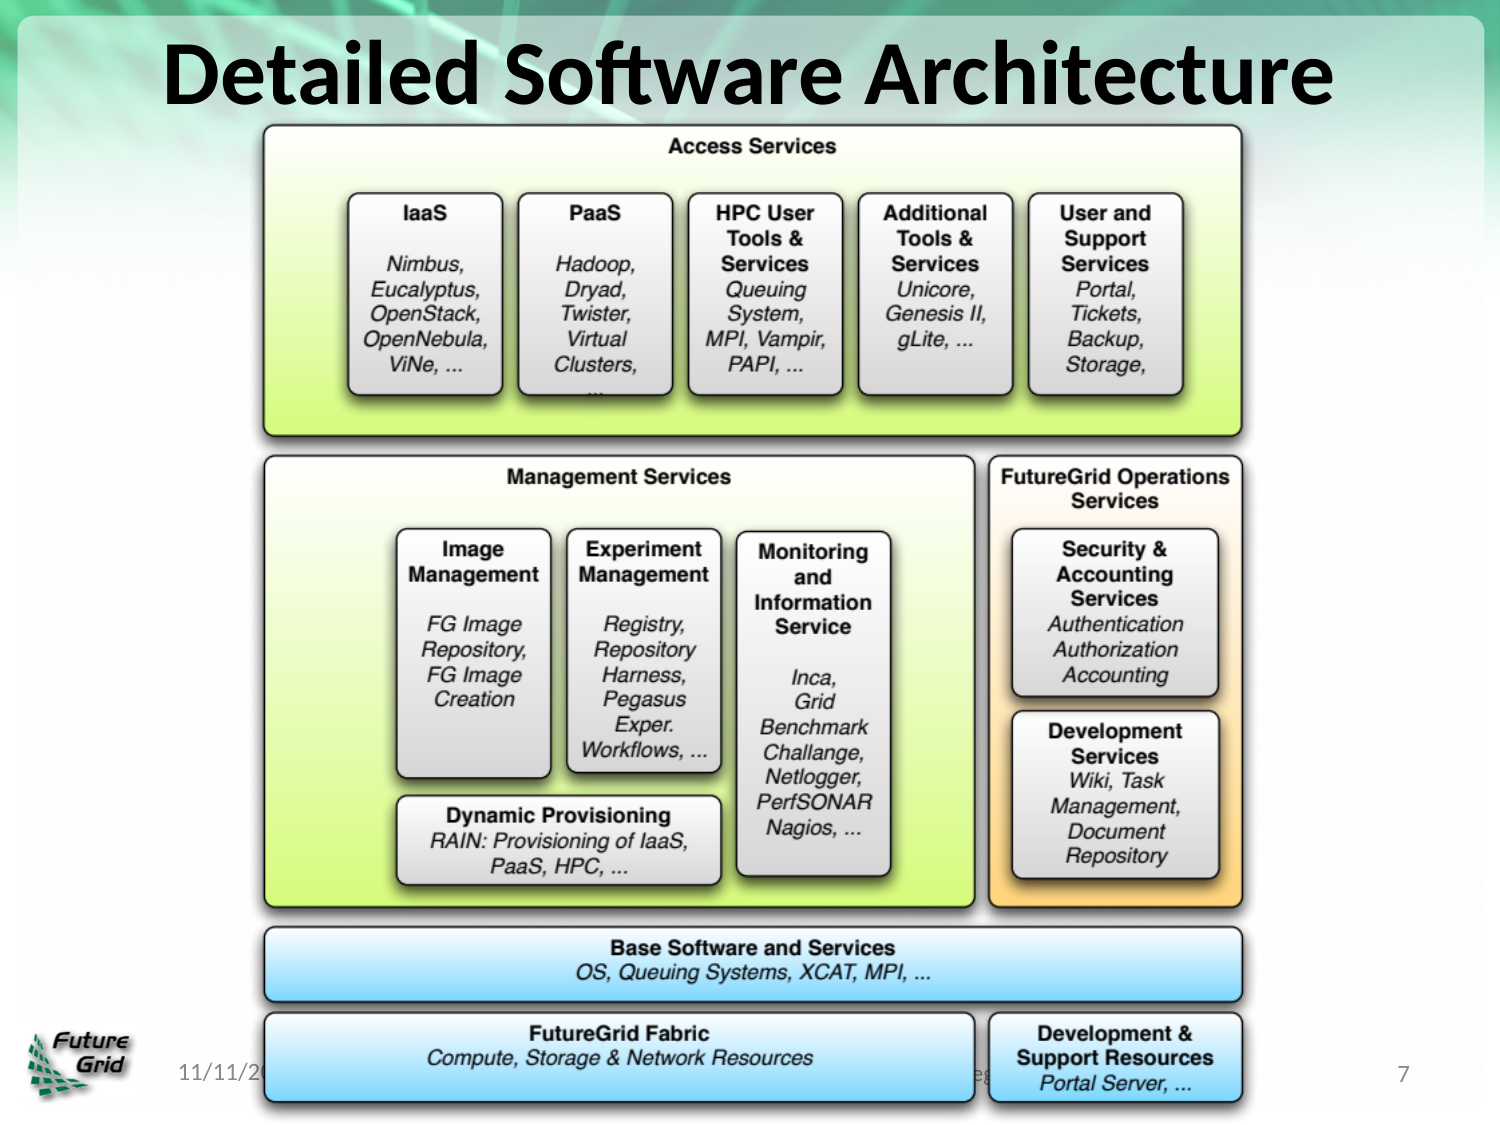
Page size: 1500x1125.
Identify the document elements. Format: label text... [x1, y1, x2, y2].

picture [0, 0, 1500, 112]
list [0, 112, 1500, 1125]
title Detailed Software Architecture [75, 45, 1425, 90]
